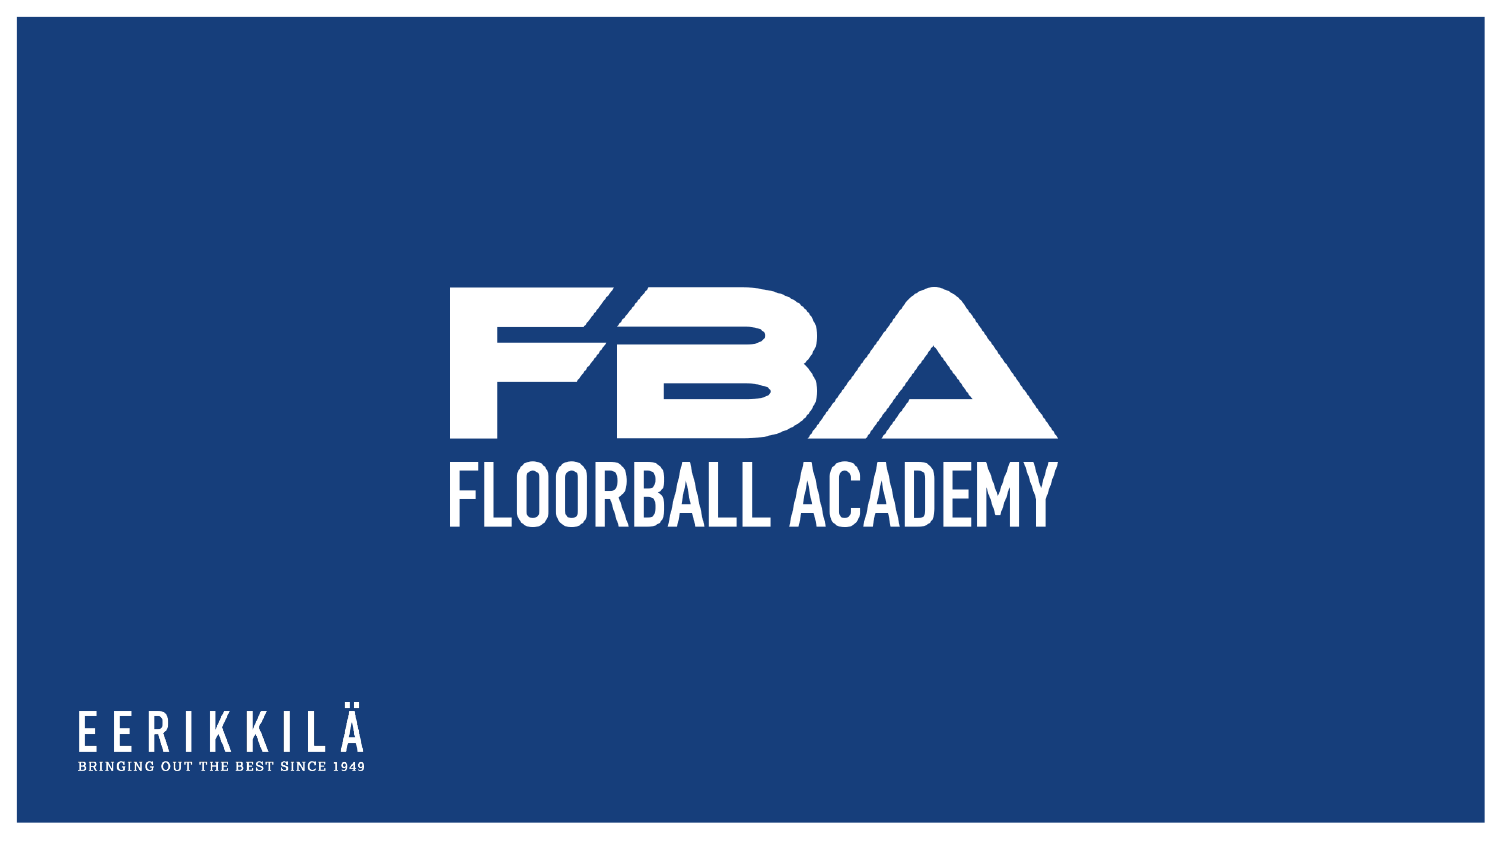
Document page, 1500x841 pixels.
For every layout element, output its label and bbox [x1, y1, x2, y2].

picture [450, 287, 1058, 527]
picture [78, 702, 364, 771]
